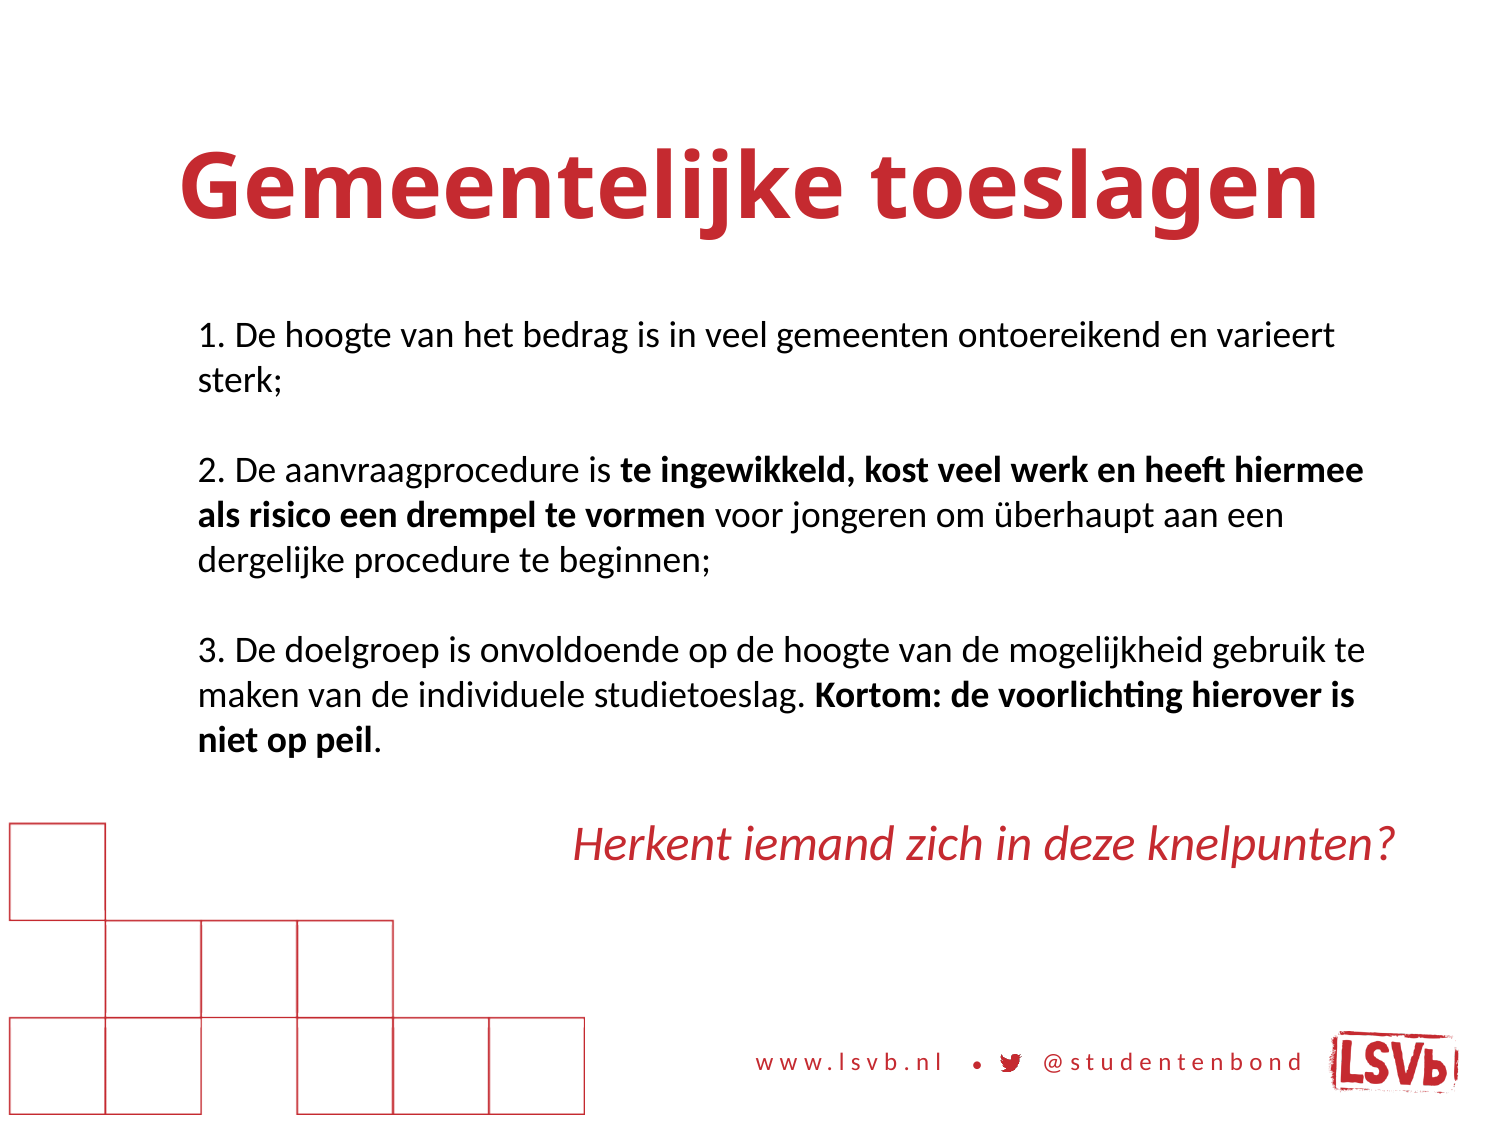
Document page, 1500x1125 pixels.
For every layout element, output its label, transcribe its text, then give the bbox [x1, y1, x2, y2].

text_box 1. De hoogte van het bedrag is in veel gemeenten ontoereikend en varieert sterk; 2. De aanvraagprocedure is te ingewikkeld, kost veel werk en heeft hiermee als risico een drempel te vormen voor jongeren om überhaupt aan een dergelijke procedure te beginnen; 3. De doelgroep is onvoldoende op de hoogte van de mogelijkheid gebruik te maken van de individuele studietoeslag. Kortom: de voorlichting hierover is niet op peil. Herkent iemand zich in deze knelpunten? [182, 302, 1424, 878]
picture [1328, 1031, 1459, 1095]
text_box www.lsvb.nl ● @studentenbond [667, 1038, 1317, 1083]
picture [9, 680, 585, 1125]
text_box Gemeentelijke toeslagen [135, 120, 1365, 278]
text_box [135, 278, 1365, 414]
picture [997, 1052, 1022, 1074]
